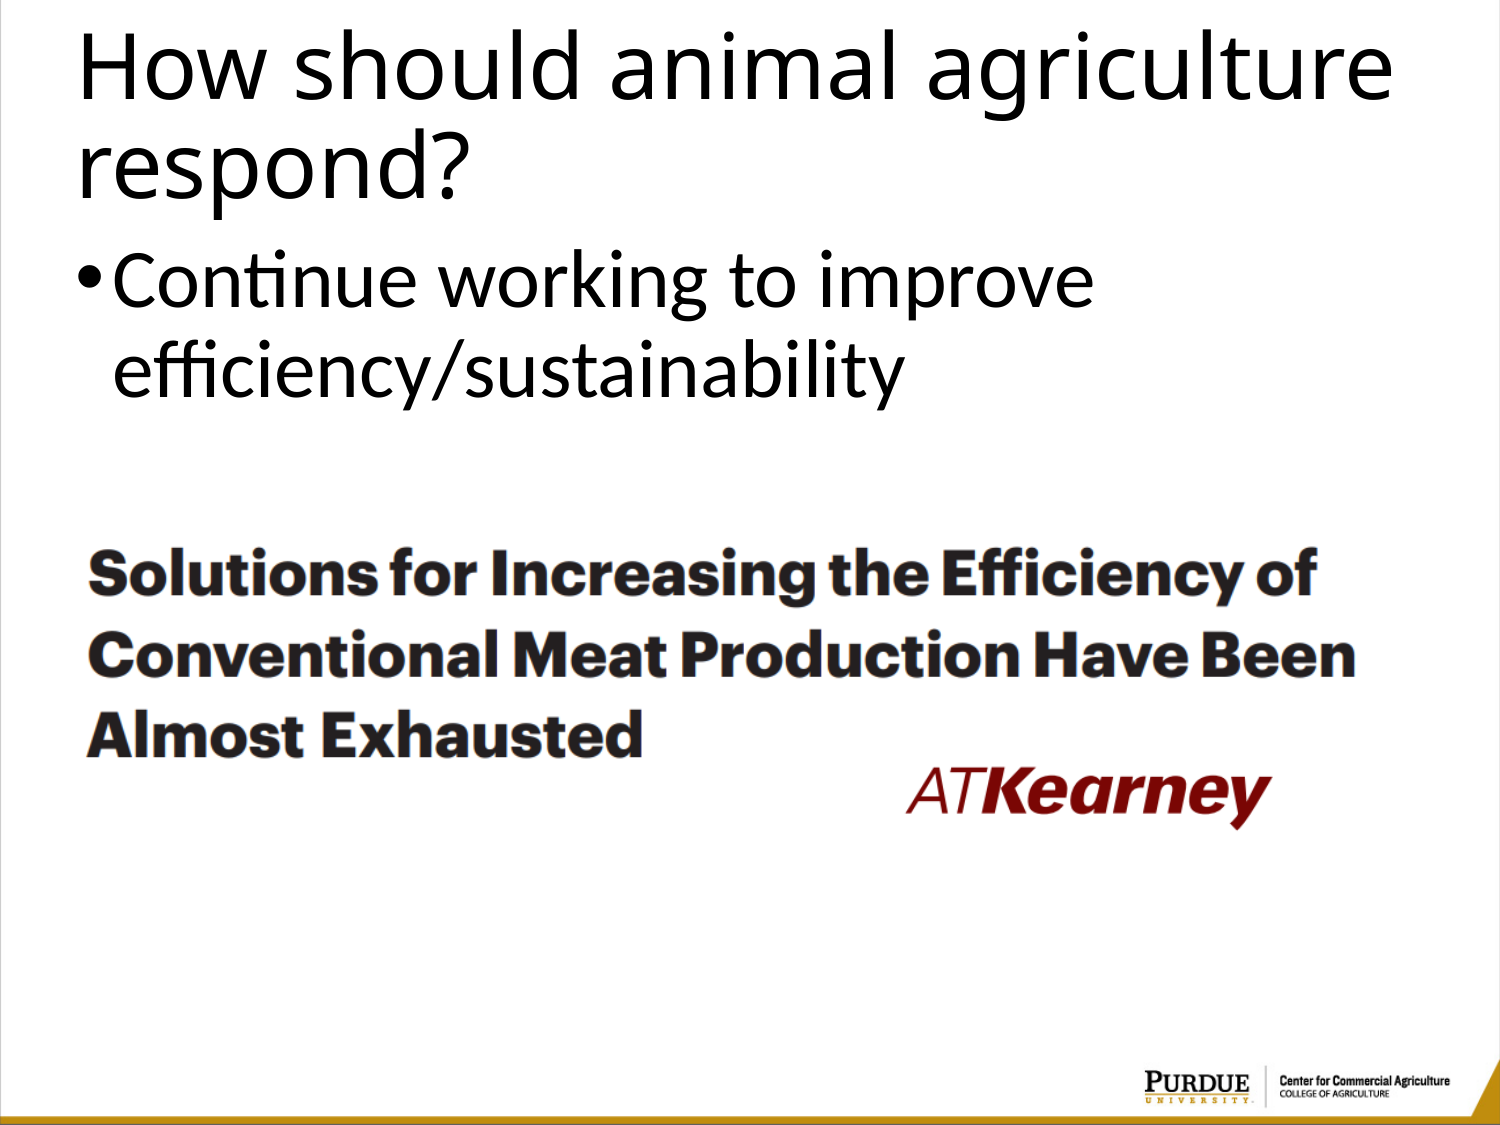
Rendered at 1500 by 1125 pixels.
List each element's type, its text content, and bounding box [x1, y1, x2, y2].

title How should animal agriculture respond? [60, 10, 1440, 227]
picture [0, 0, 1500, 1125]
list Continue working to improve efficiency/sustainability [60, 227, 1440, 1038]
